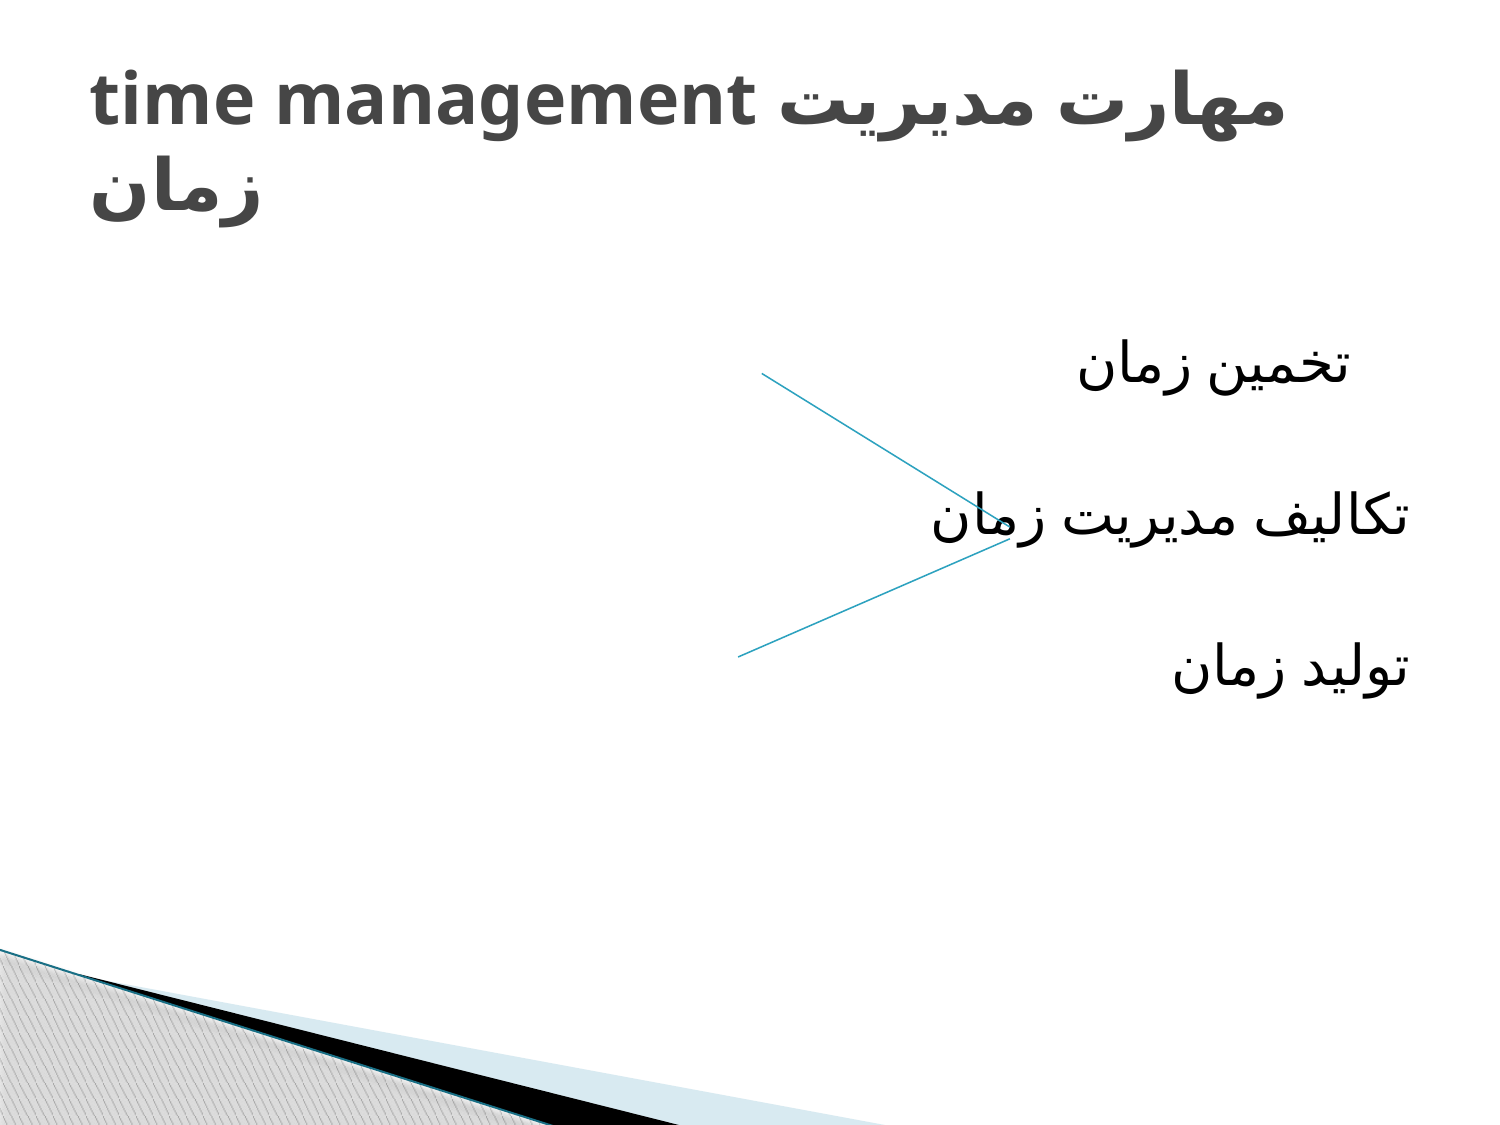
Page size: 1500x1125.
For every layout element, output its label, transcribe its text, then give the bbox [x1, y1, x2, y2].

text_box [737, 538, 1011, 658]
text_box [761, 373, 1010, 528]
list تخمین زمان تکالیف مدیریت زمان تولید زمان [75, 243, 1425, 986]
title time management مهارت مدیریت زمان [75, 45, 1425, 233]
